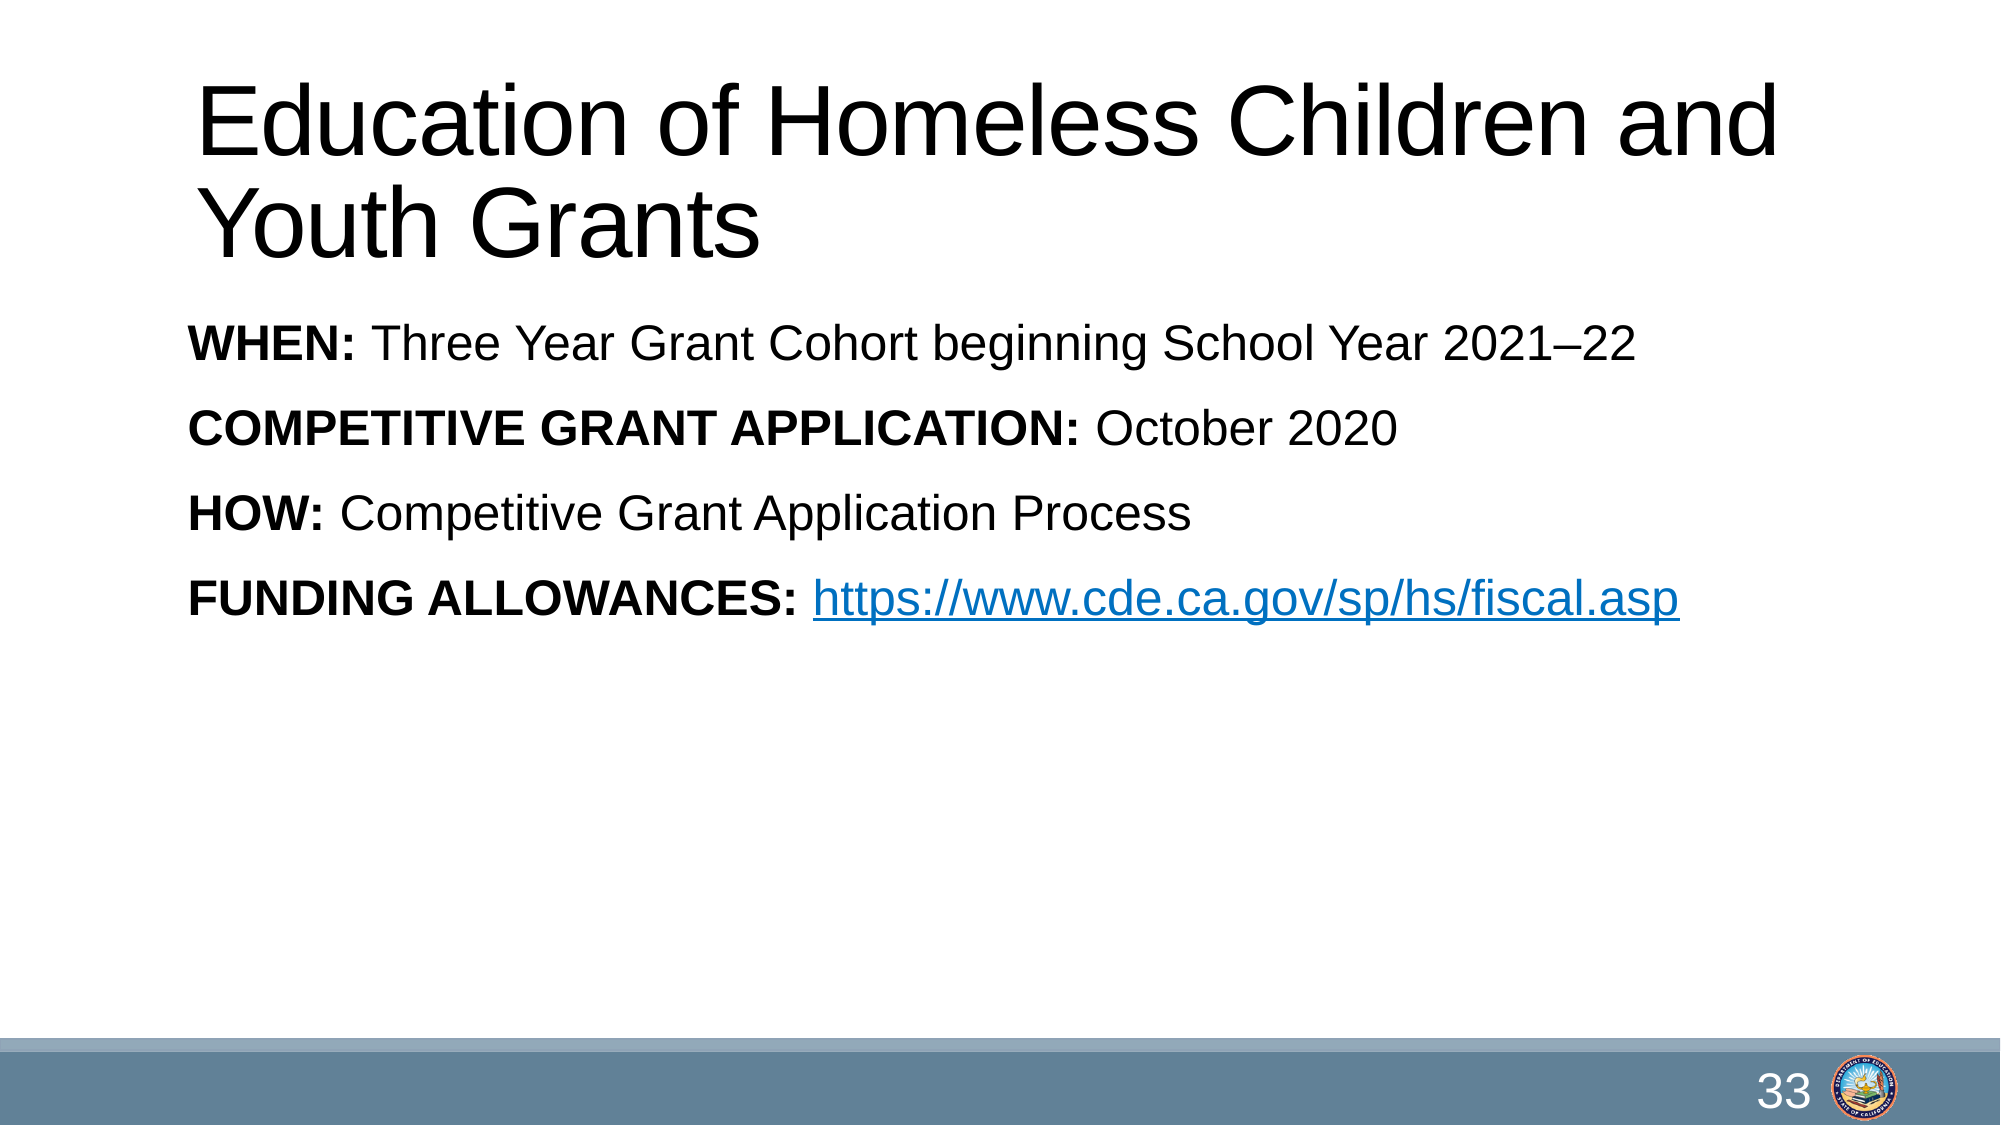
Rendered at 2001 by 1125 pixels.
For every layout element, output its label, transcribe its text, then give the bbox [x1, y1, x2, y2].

picture [1831, 1055, 1899, 1122]
title Education of Homeless Children and Youth Grants [180, 47, 1830, 285]
list WHEN: Three Year Grant Cohort beginning School Year 2021–22 COMPETITIVE GRANT APPLICATION: October 2020 HOW: Competitive Grant Application Process FUNDING ALLOWANCES: https://www.cde.ca.gov/sp/hs/fiscal.asp [180, 302, 1830, 1018]
slide_number 33 [1611, 1059, 1827, 1119]
